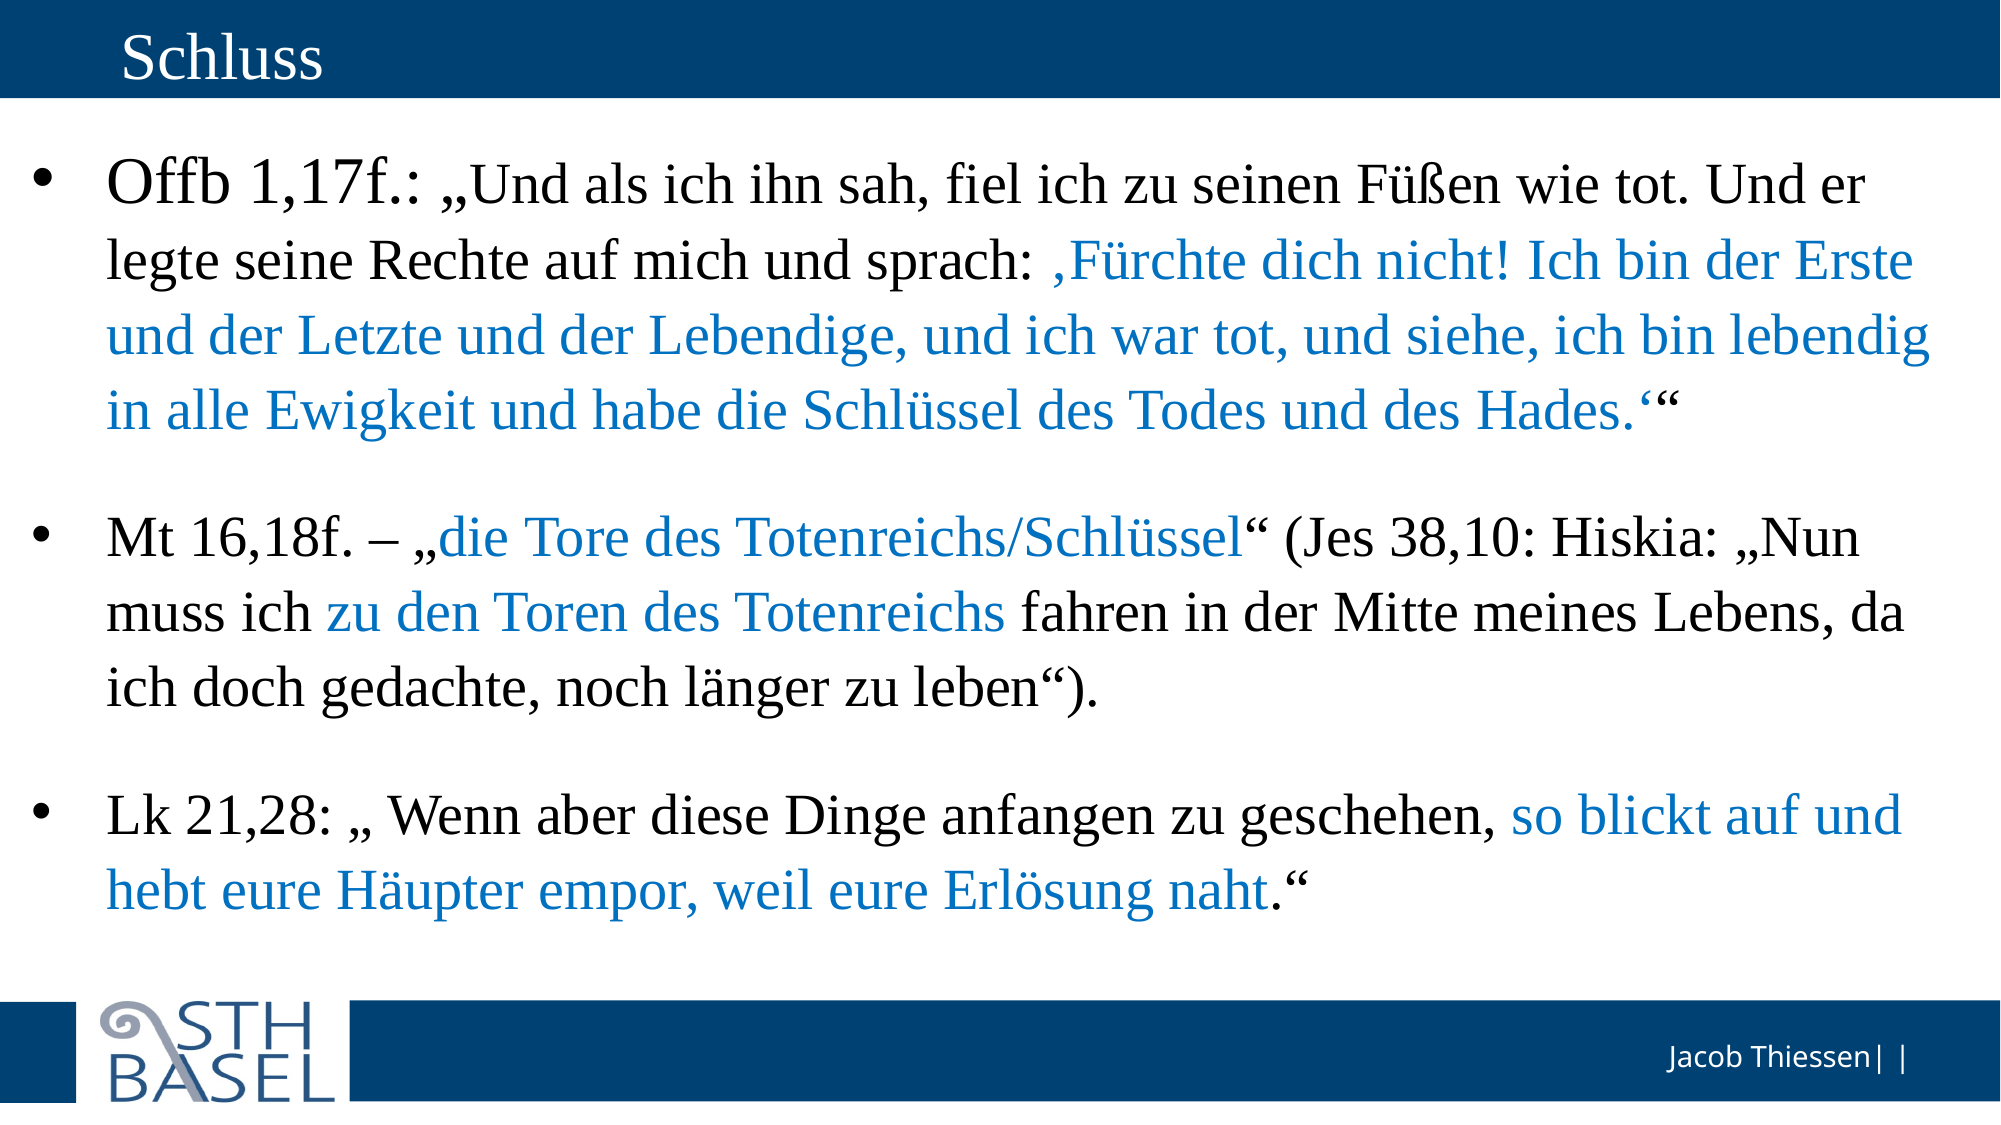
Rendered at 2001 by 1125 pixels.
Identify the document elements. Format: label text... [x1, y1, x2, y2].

list Offb 1,17f.: „Und als ich ihn sah, fiel ich zu seinen Füßen wie tot. Und er legte seine Rechte auf mich und sprach: ‚Fürchte dich nicht! Ich bin der Erste und der Letzte und der Lebendige, und ich war tot, und siehe, ich bin lebendig in alle Ewigkeit und habe die Schlüssel des Todes und des Hades.‘“ Mt 16,18f. – „die Tore des Totenreichs/Schlüssel“ (Jes 38,10: Hiskia: „Nun muss ich zu den Toren des Totenreichs fahren in der Mitte meines Lebens, da ich doch gedachte, noch länger zu leben“). Lk 21,28: „ Wenn aber diese Dinge anfangen zu geschehen, so blickt auf und hebt eure Häupter empor, weil eure Erlösung naht.“ [23, 133, 1975, 942]
picture [97, 1000, 336, 1103]
title Schluss [111, 4, 1975, 100]
